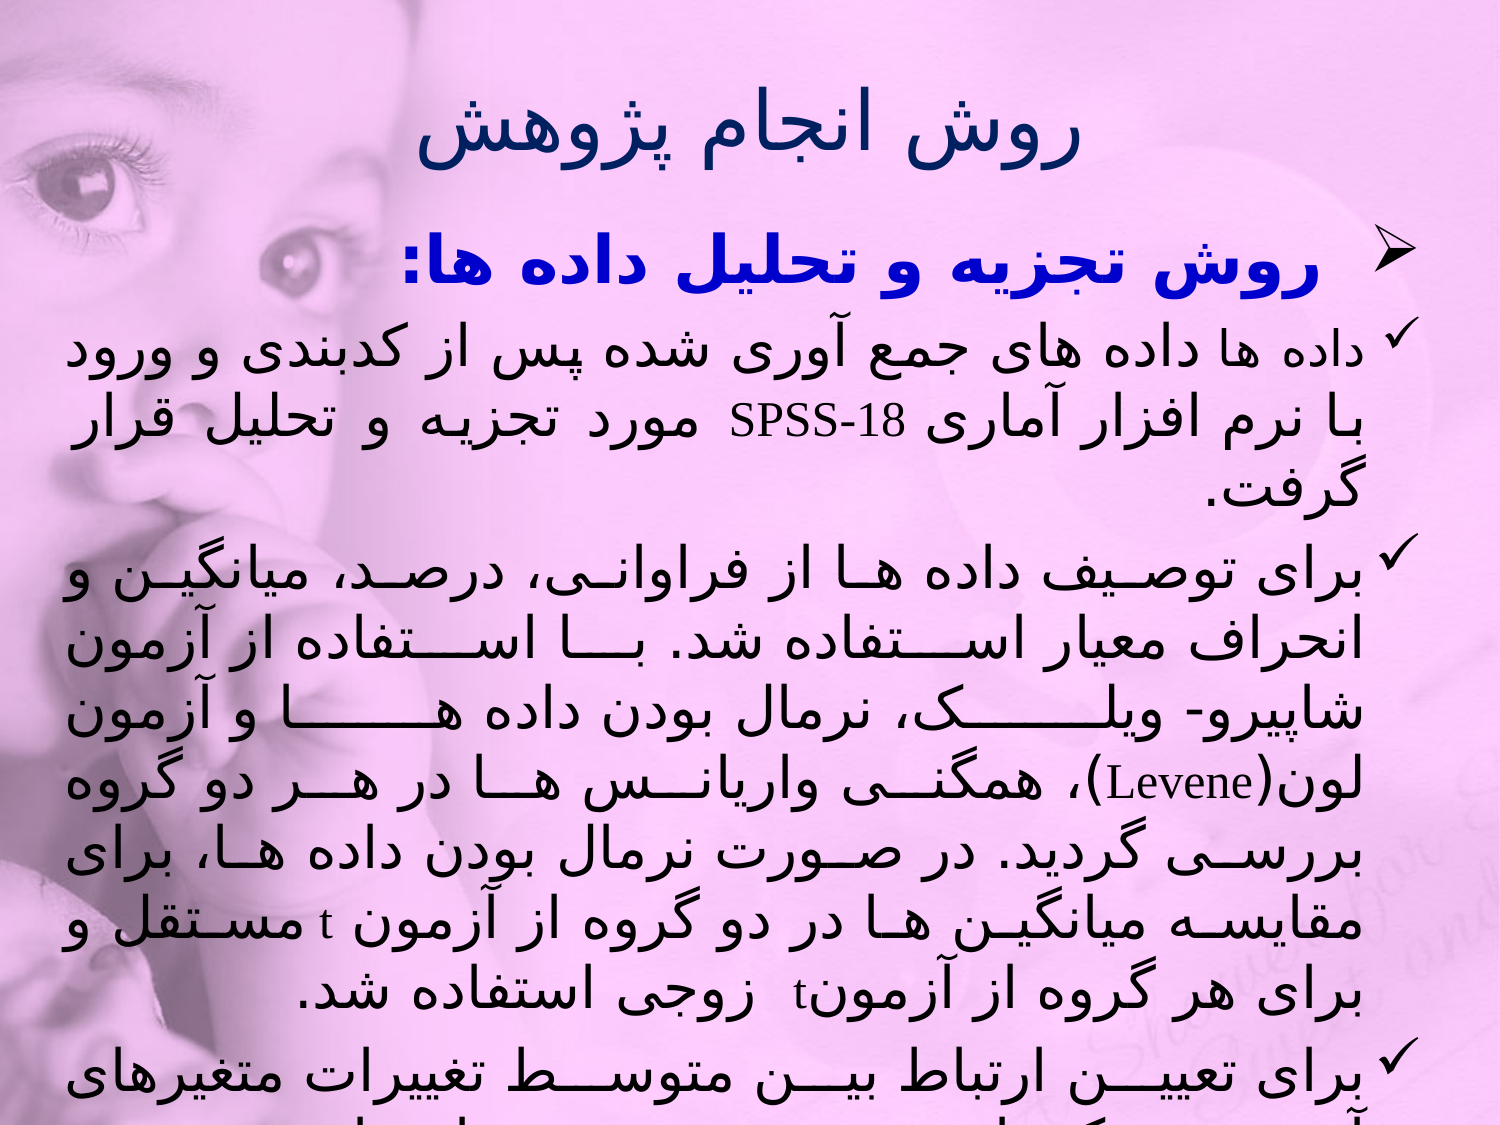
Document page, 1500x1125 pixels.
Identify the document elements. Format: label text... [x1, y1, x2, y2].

list روش تجزیه و تحلیل داده ها: داده ها داده های جمع آوری شده پس از کدبندی و ورود با نرم افزار آماری SPSS-18 مورد تجزیه و تحلیل قرار گرفت. برای توصیف داده ها از فراوانی، درصد، میانگین و انحراف معیار استفاده شد. با استفاده از آزمون شاپیرو- ویلک، نرمال بودن داده ها و آزمون لون(Levene)، همگنی واریانس ها در هر دو گروه بررسی گردید. در صورت نرمال بودن داده ها، برای مقایسه میانگین ها در دو گروه از آزمون t مستقل و برای هر گروه از آزمونt زوجی استفاده شد. برای تعیین ارتباط بین متوسط تغییرات متغیرهای آنتروپومتریک با سن، جنس و شدت نارسایی رشد نیز از مدل همبستگی پیرسون و ارتباط بین نتیجه الایزا و سرولوژی هلیکوباکتر پیلوری از مدل رگرسیون لجستیک استفاده گردید. سطح معنی داری در کلیه آزمون ها 0/05 در نظر گرفته شد. [49, 209, 1438, 1063]
title روش انجام پژوهش [74, 37, 1426, 176]
picture [0, 0, 1500, 1125]
